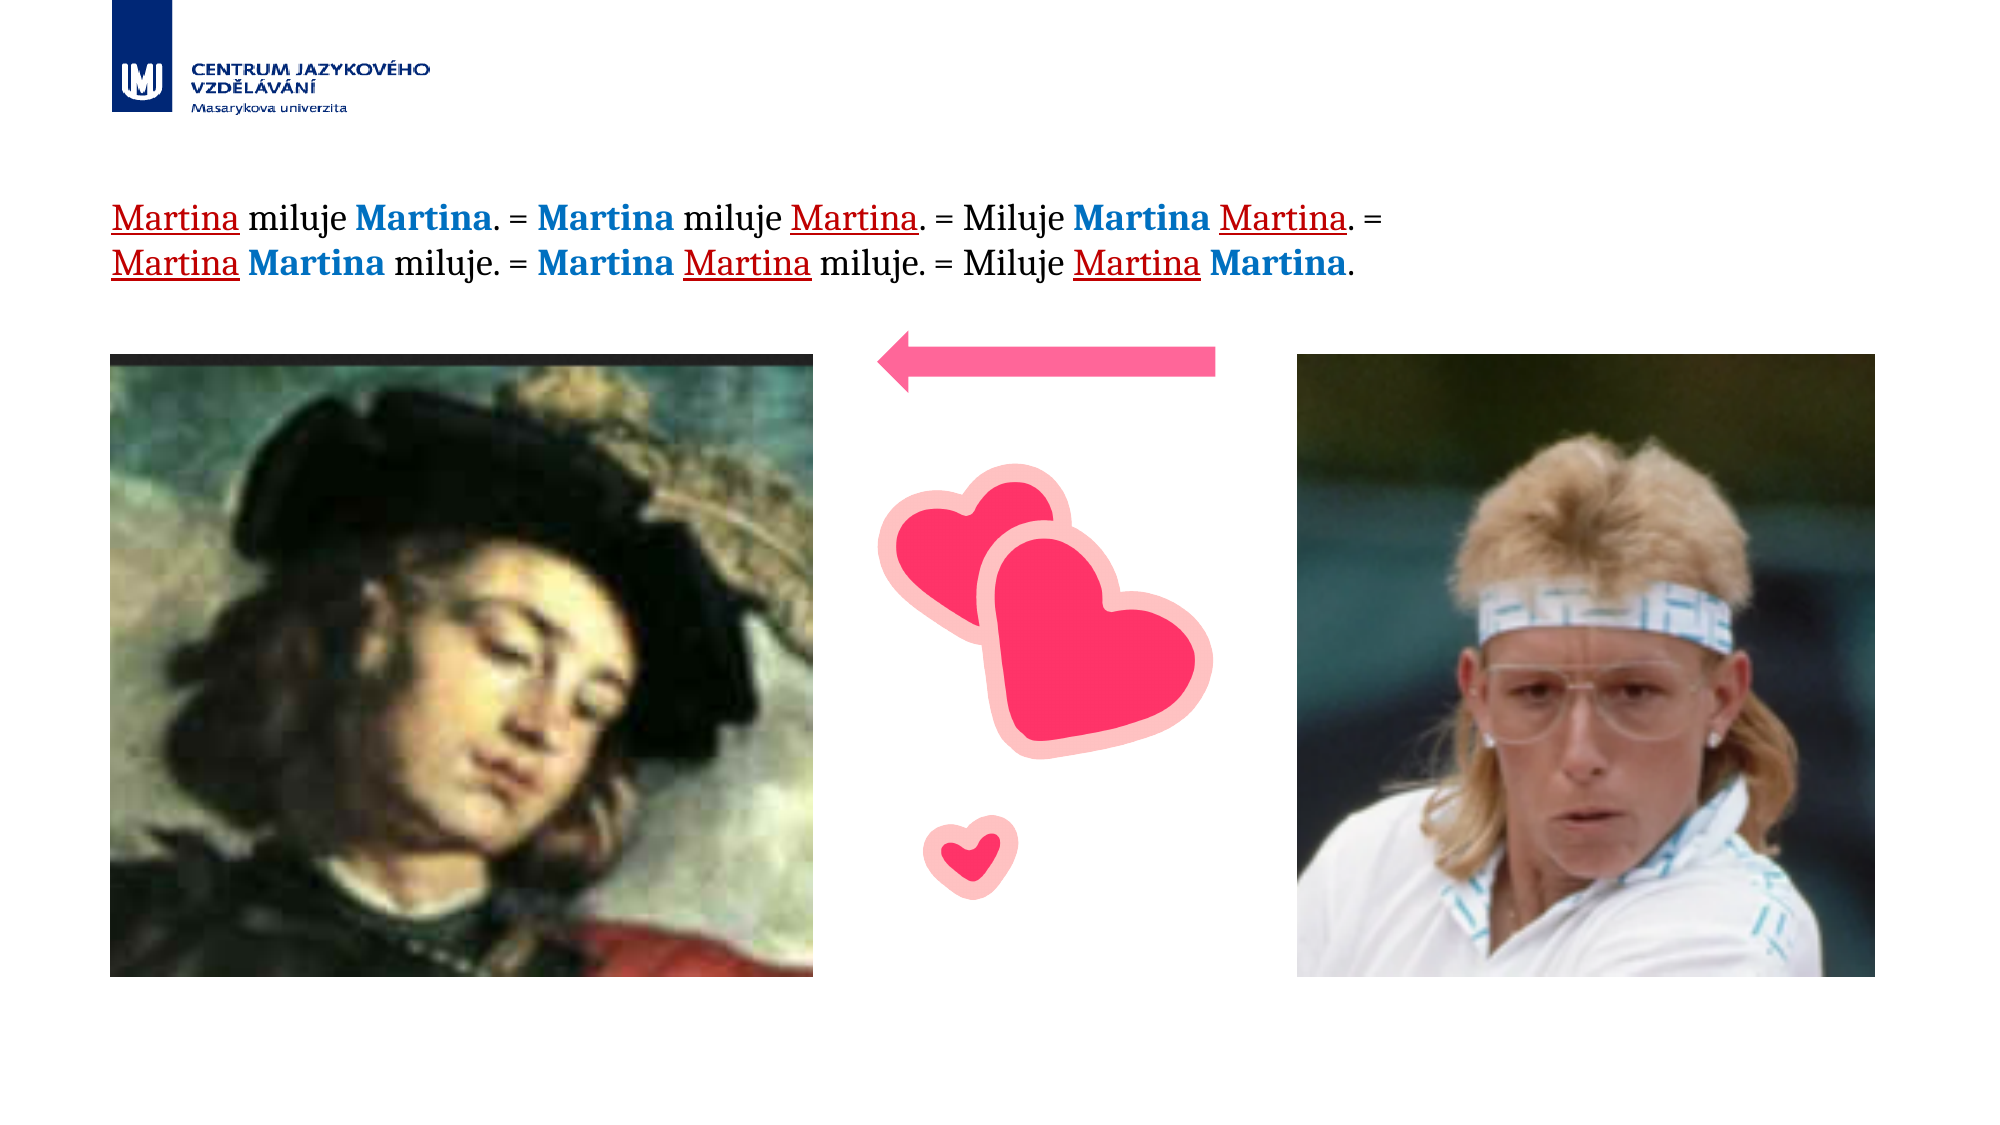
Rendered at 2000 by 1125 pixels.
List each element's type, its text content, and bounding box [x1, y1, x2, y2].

picture [0, 0, 2000, 1125]
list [110, 353, 813, 978]
text_box [891, 338, 1213, 352]
title Martina miluje Martina. = Martina miluje Martina. = Miluje Martina Martina. = Martina Martina miluje. = Martina Martina miluje. = Miluje Martina Martina. [111, 184, 1880, 291]
